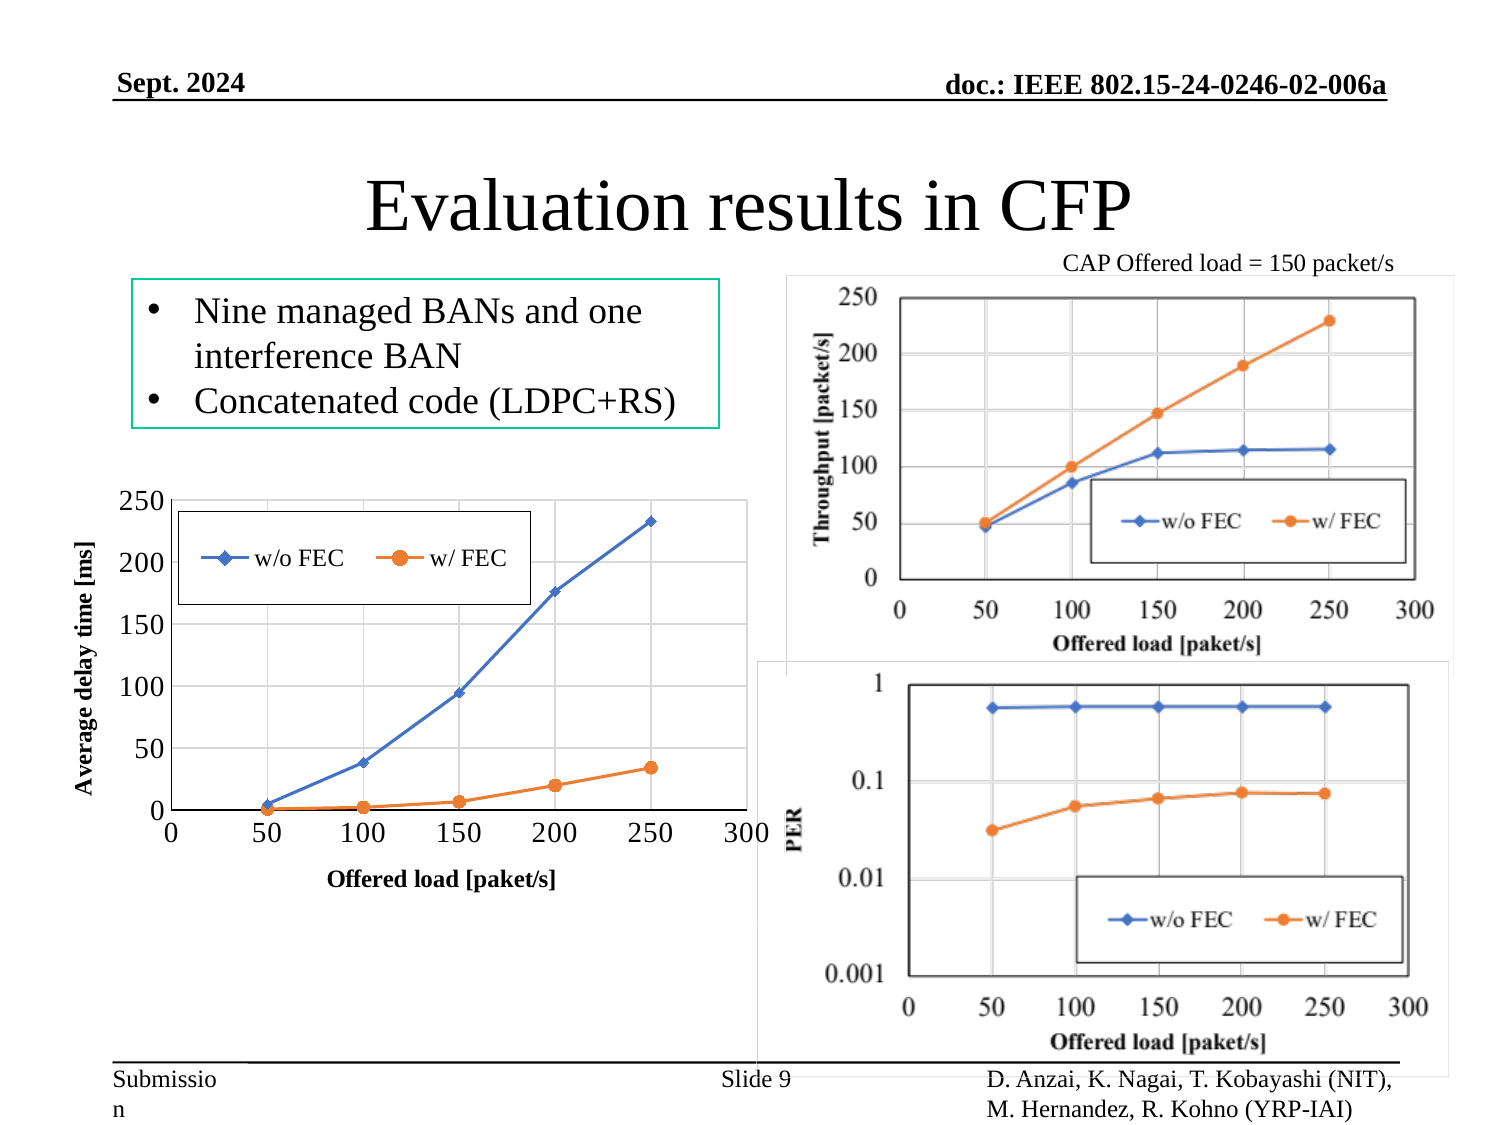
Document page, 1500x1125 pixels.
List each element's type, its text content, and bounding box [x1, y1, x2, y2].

slide_number Slide 9 [712, 1062, 800, 1093]
picture [756, 273, 1454, 1078]
chart [35, 474, 786, 925]
text_box Nine managed BANs and one interference BAN Concatenated code (LDPC+RS) [131, 278, 720, 429]
title Evaluation results in CFP [112, 112, 1388, 288]
text_box CAP Offered load = 150 packet/s [1047, 239, 1410, 273]
